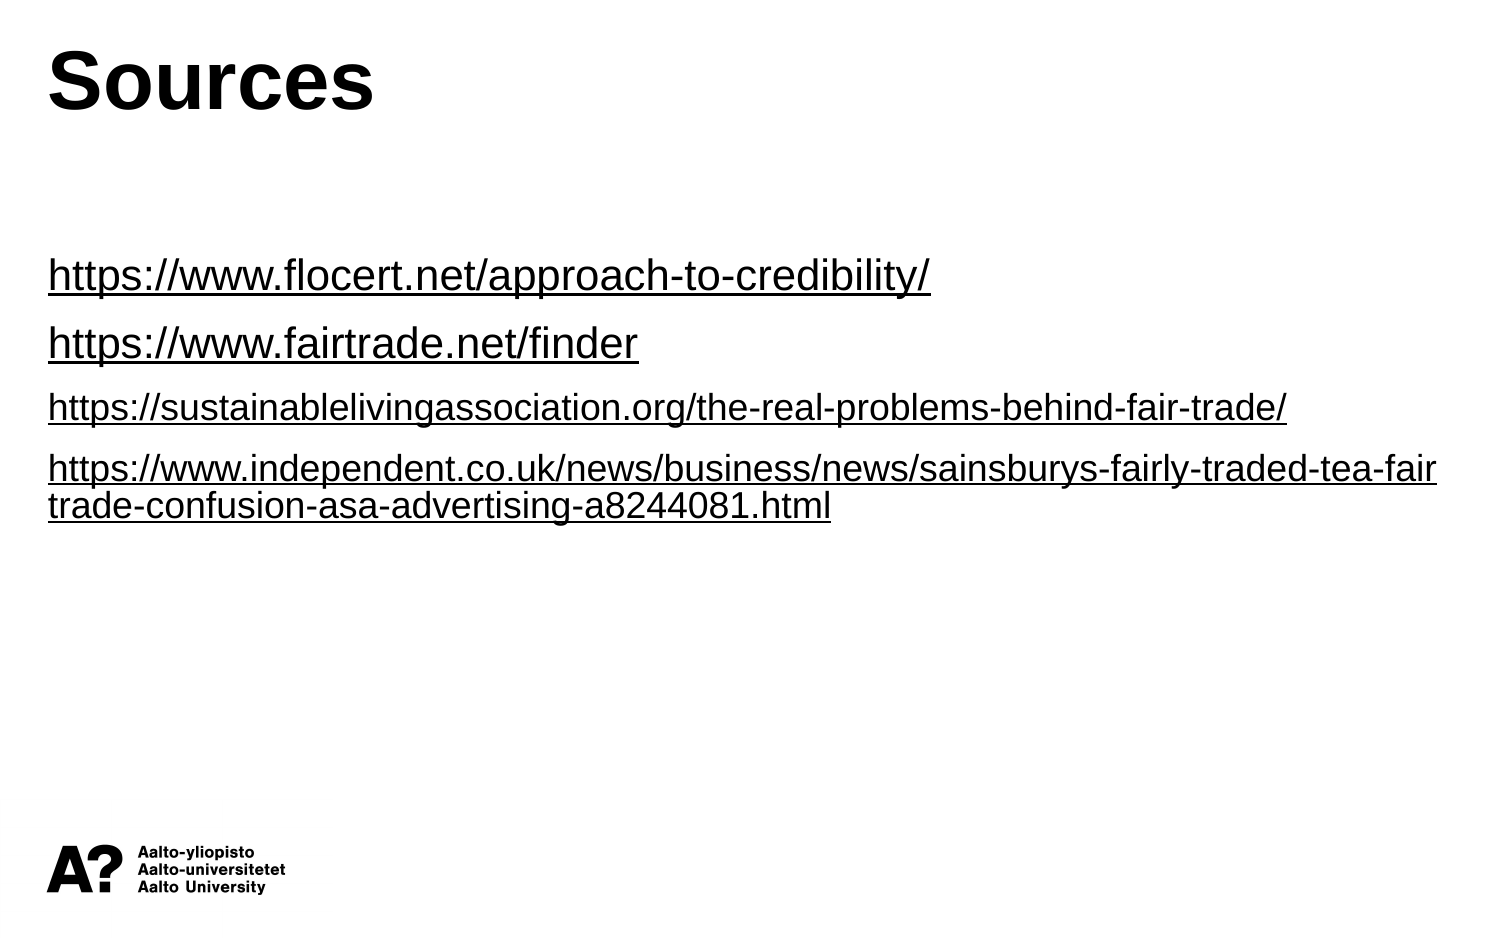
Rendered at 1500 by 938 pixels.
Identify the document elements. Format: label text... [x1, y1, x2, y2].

list https://www.flocert.net/approach-to-credibility/ https://www.fairtrade.net/finder https://sustainablelivingassociation.org/the-real-problems-behind-fair-trade/ https://www.independent.co.uk/news/business/news/sainsburys-fairly-traded-tea-fairtrade-confusion-asa-advertising-a8244081.html [47, 246, 1442, 803]
list Sources [47, 25, 1442, 208]
picture [0, 799, 333, 938]
